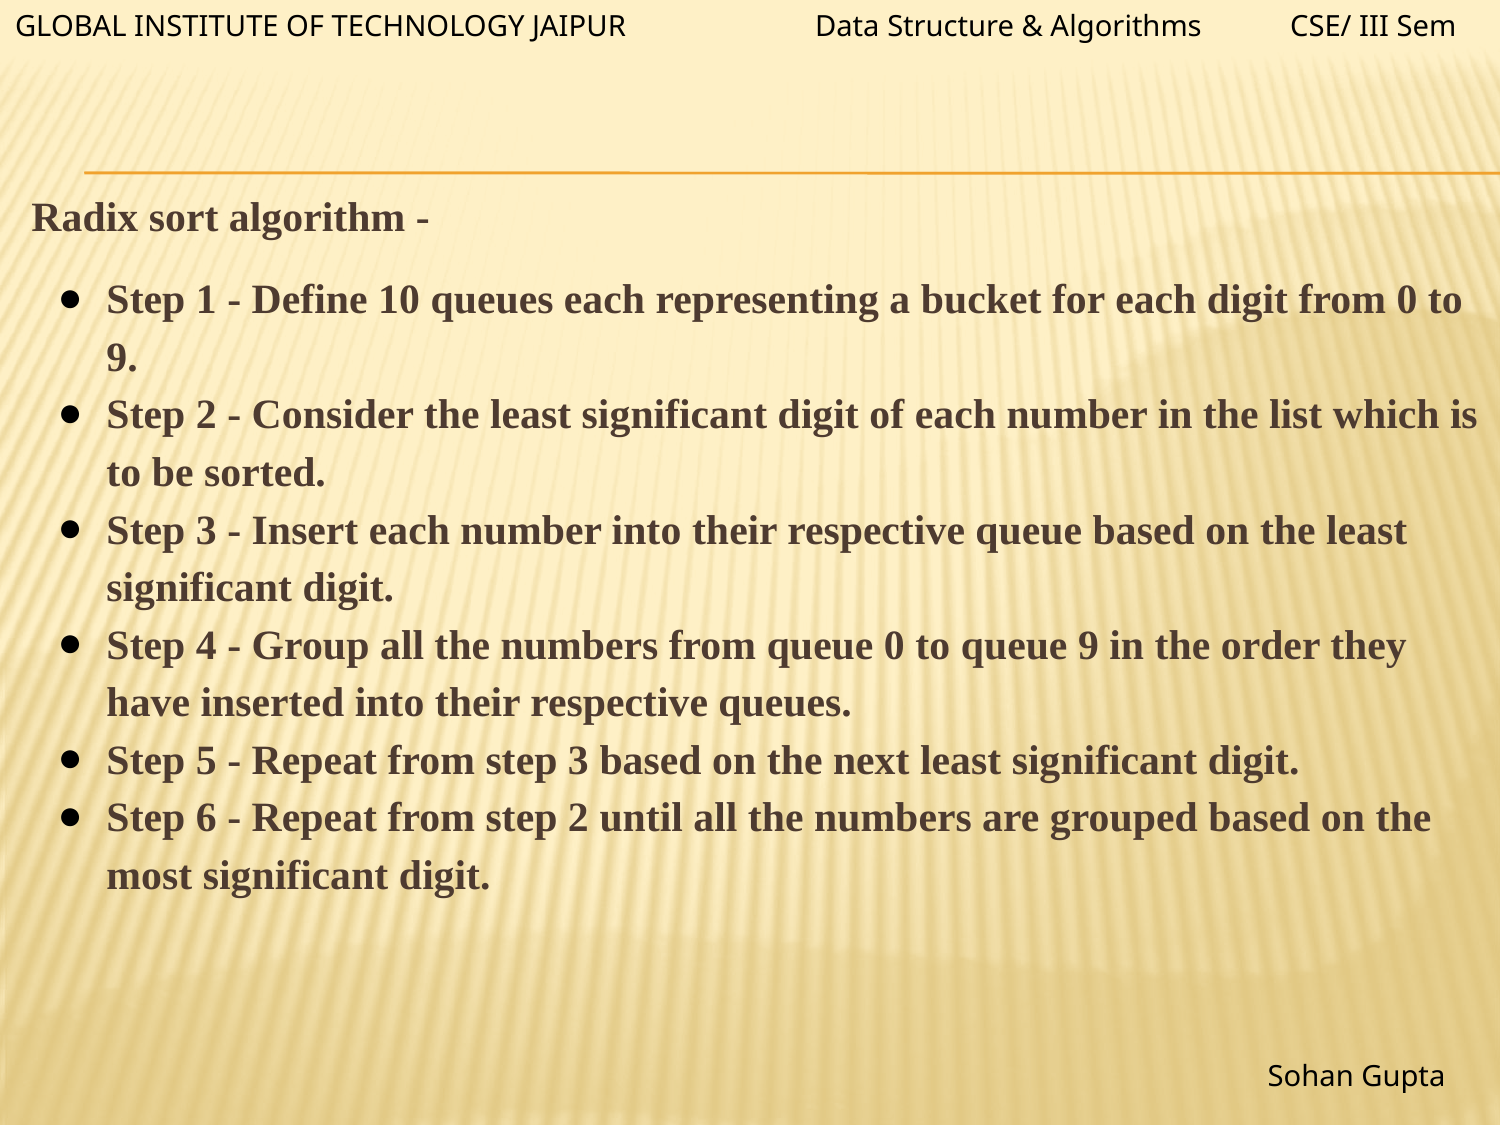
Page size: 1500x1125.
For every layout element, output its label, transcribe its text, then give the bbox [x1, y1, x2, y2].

text_box Sohan Gupta [1252, 1050, 1500, 1101]
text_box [0, 0, 1500, 51]
list Radix sort algorithm - Step 1 - Define 10 queues each representing a bucket for each digit from 0 to 9. Step 2 - Consider the least significant digit of each number in the list which is to be sorted. Step 3 - Insert each number into their respective queue based on the least significant digit. Step 4 - Group all the numbers from queue 0 to queue 9 in the order they have inserted into their respective queues. Step 5 - Repeat from step 3 based on the next least significant digit. Step 6 - Repeat from step 2 until all the numbers are grouped based on the most significant digit. [16, 182, 1500, 1094]
picture [0, 51, 1500, 1125]
